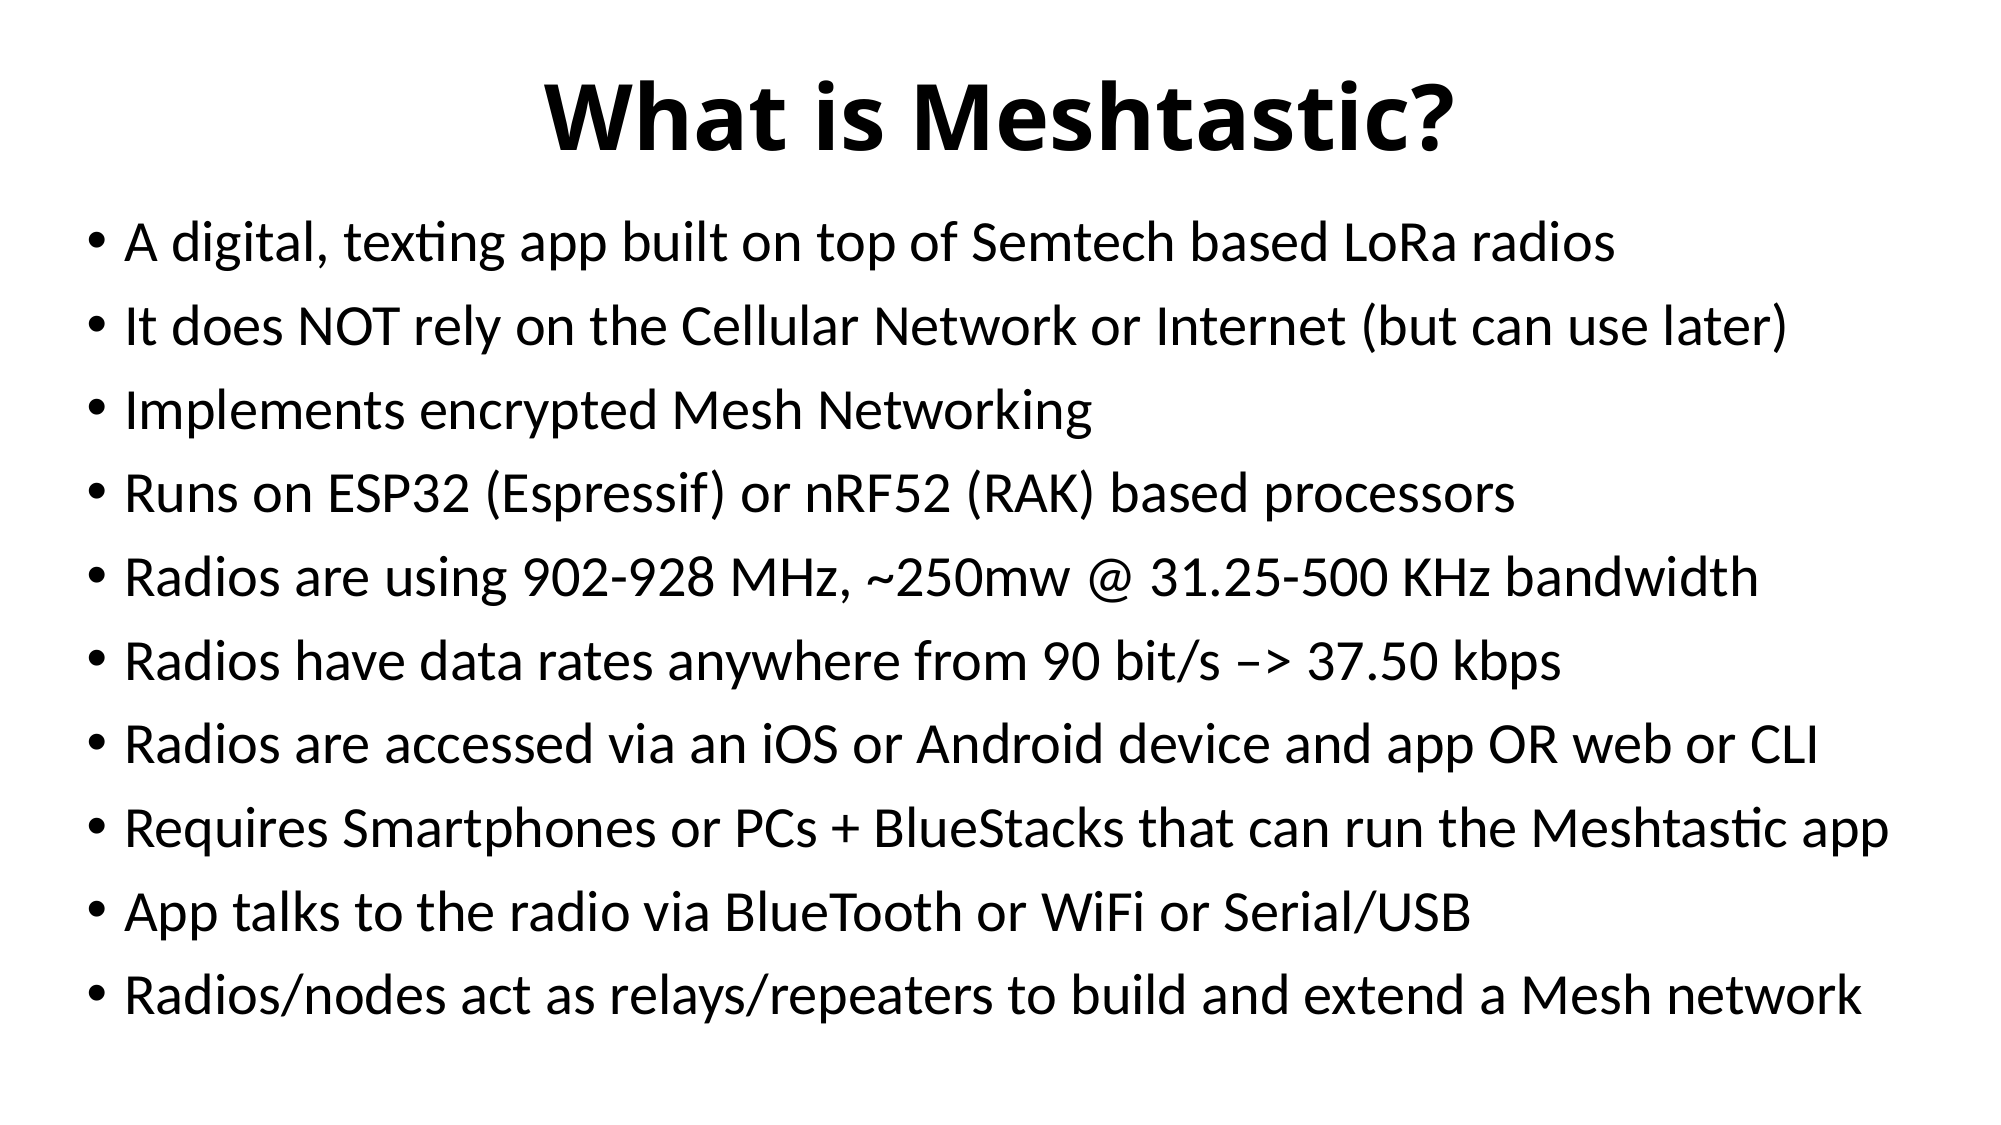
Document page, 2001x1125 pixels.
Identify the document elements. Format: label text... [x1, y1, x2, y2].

list A digital, texting app built on top of Semtech based LoRa radios It does NOT rely on the Cellular Network or Internet (but can use later) Implements encrypted Mesh Networking Runs on ESP32 (Espressif) or nRF52 (RAK) based processors Radios are using 902-928 MHz, ~250mw @ 31.25-500 KHz bandwidth Radios have data rates anywhere from 90 bit/s –> 37.50 kbps Radios are accessed via an iOS or Android device and app OR web or CLI Requires Smartphones or PCs + BlueStacks that can run the Meshtastic app App talks to the radio via BlueTooth or WiFi or Serial/USB Radios/nodes act as relays/repeaters to build and extend a Mesh network [71, 204, 1921, 1052]
title What is Meshtastic? [137, 59, 1863, 183]
